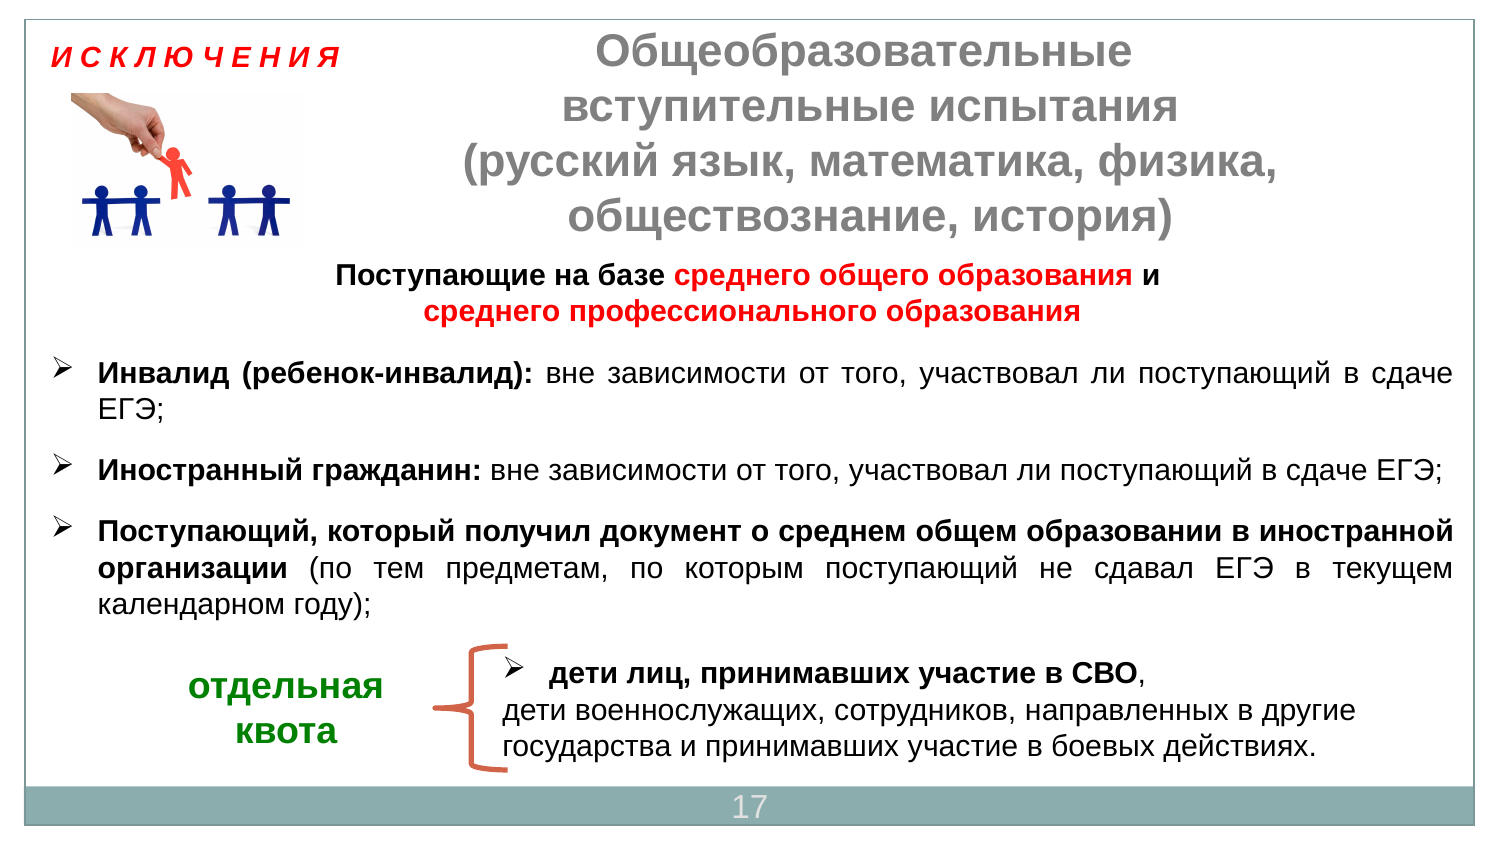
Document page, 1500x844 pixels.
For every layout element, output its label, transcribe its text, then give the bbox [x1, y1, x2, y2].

text_box Поступающие на базе среднего общего образования и среднего профессионального образования Инвалид (ребенок-инвалид): вне зависимости от того, участвовал ли поступающий в сдаче ЕГЭ; Иностранный гражданин: вне зависимости от того, участвовал ли поступающий в сдаче ЕГЭ; Поступающий, который получил документ о среднем общем образовании в иностранной организации (по тем предметам, по которым поступающий не сдавал ЕГЭ в текущем календарном году); [36, 248, 1469, 628]
text_box отдельная квота [137, 653, 436, 759]
slide_number 17 [699, 778, 800, 833]
text_box [436, 645, 508, 771]
text_box Общеобразовательные вступительные испытания (русский язык, математика, физика, обществознание, история) [272, 13, 1469, 248]
text_box дети лиц, принимавших участие в СВО, дети военнослужащих, сотрудников, направленных в другие государства и принимавших участие в боевых действиях. [508, 646, 1469, 770]
text_box И С К Л Ю Ч Е Н И Я [36, 30, 380, 81]
picture [71, 93, 304, 249]
